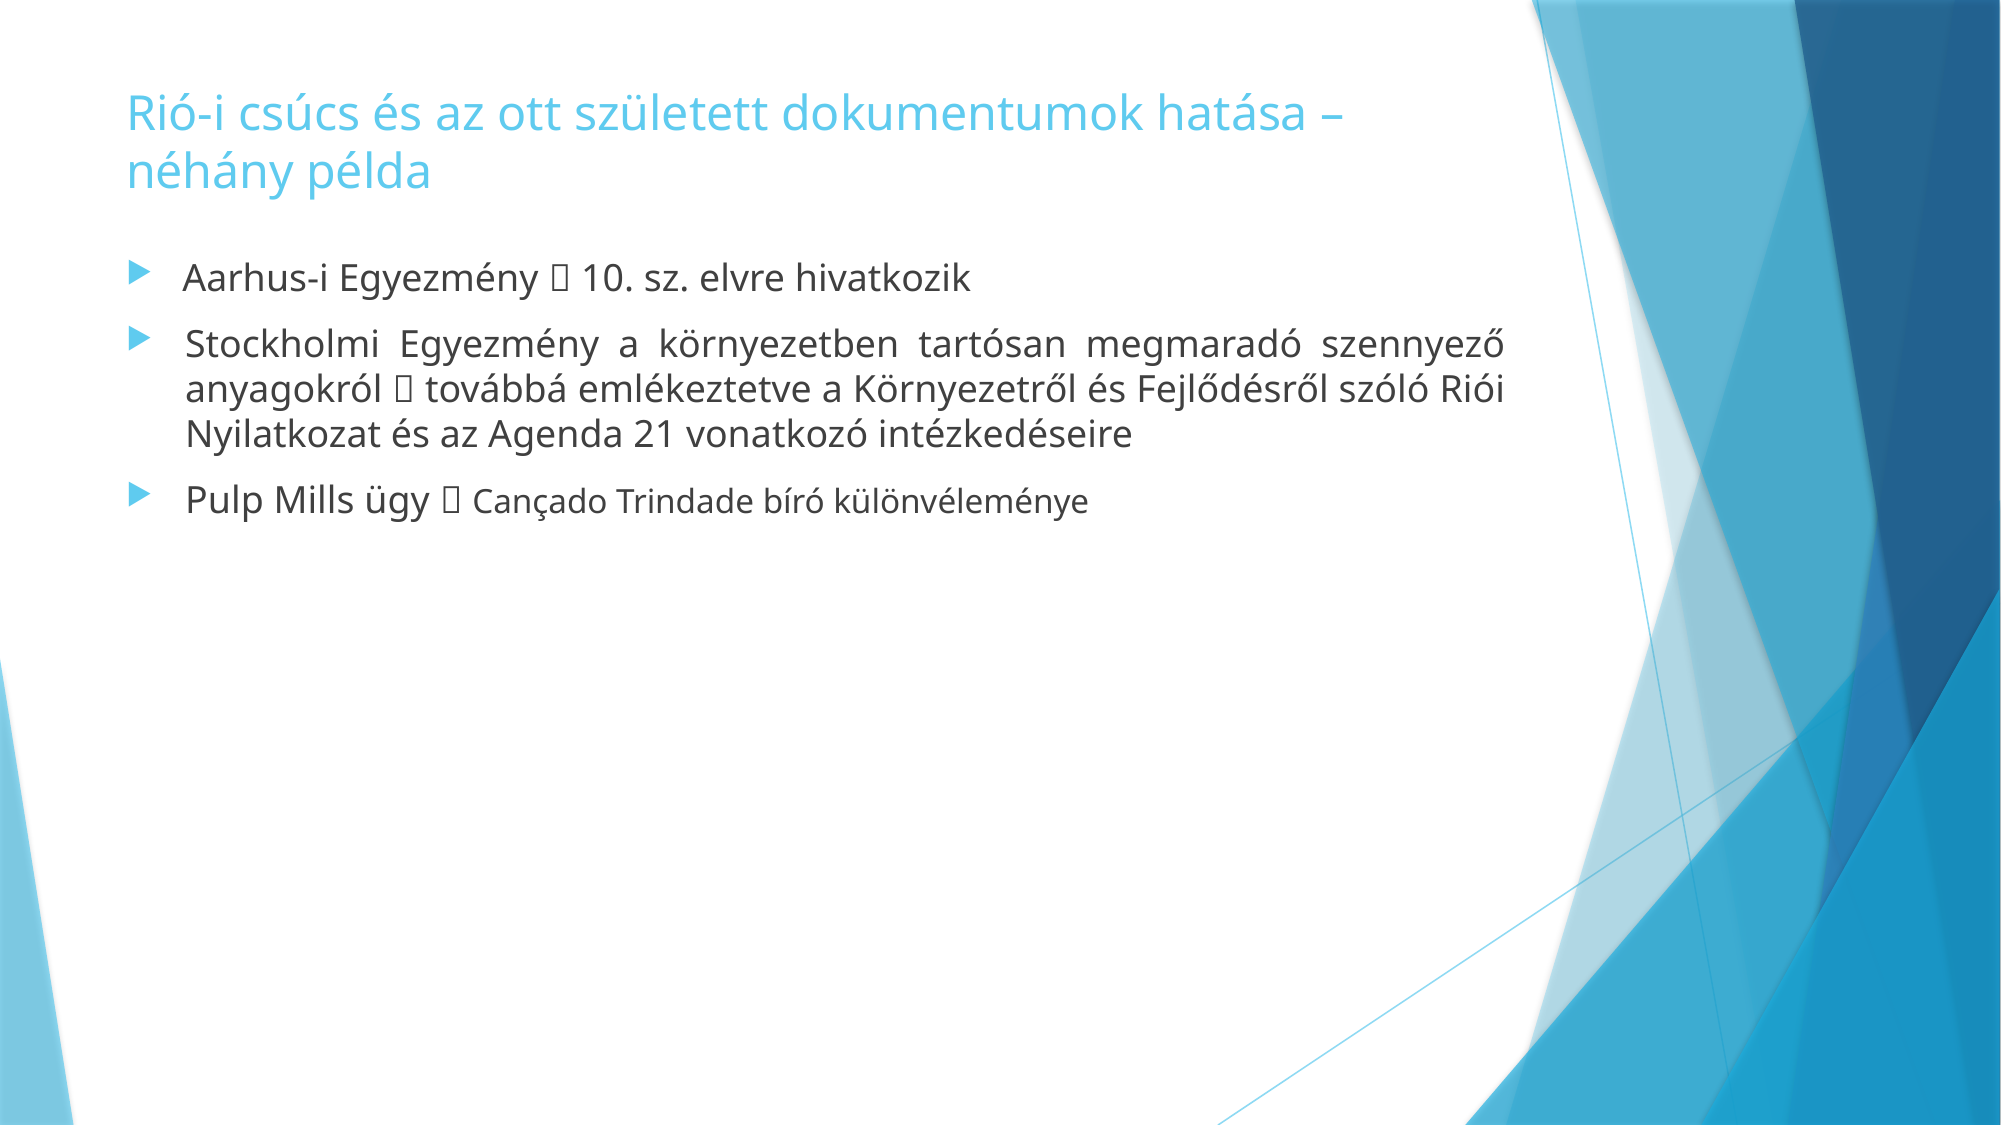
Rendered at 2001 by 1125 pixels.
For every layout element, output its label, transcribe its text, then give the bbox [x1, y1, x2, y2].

title Rió-i csúcs és az ott született dokumentumok hatása – néhány példa [111, 74, 1522, 206]
list Aarhus-i Egyezmény  10. sz. elvre hivatkozik Stockholmi Egyezmény a környezetben tartósan megmaradó szennyező anyagokról  továbbá emlékeztetve a Környezetről és Fejlődésről szóló Riói Nyilatkozat és az Agenda 21 vonatkozó intézkedéseire Pulp Mills ügy  Cançado Trindade bíró különvéleménye [111, 246, 1522, 992]
